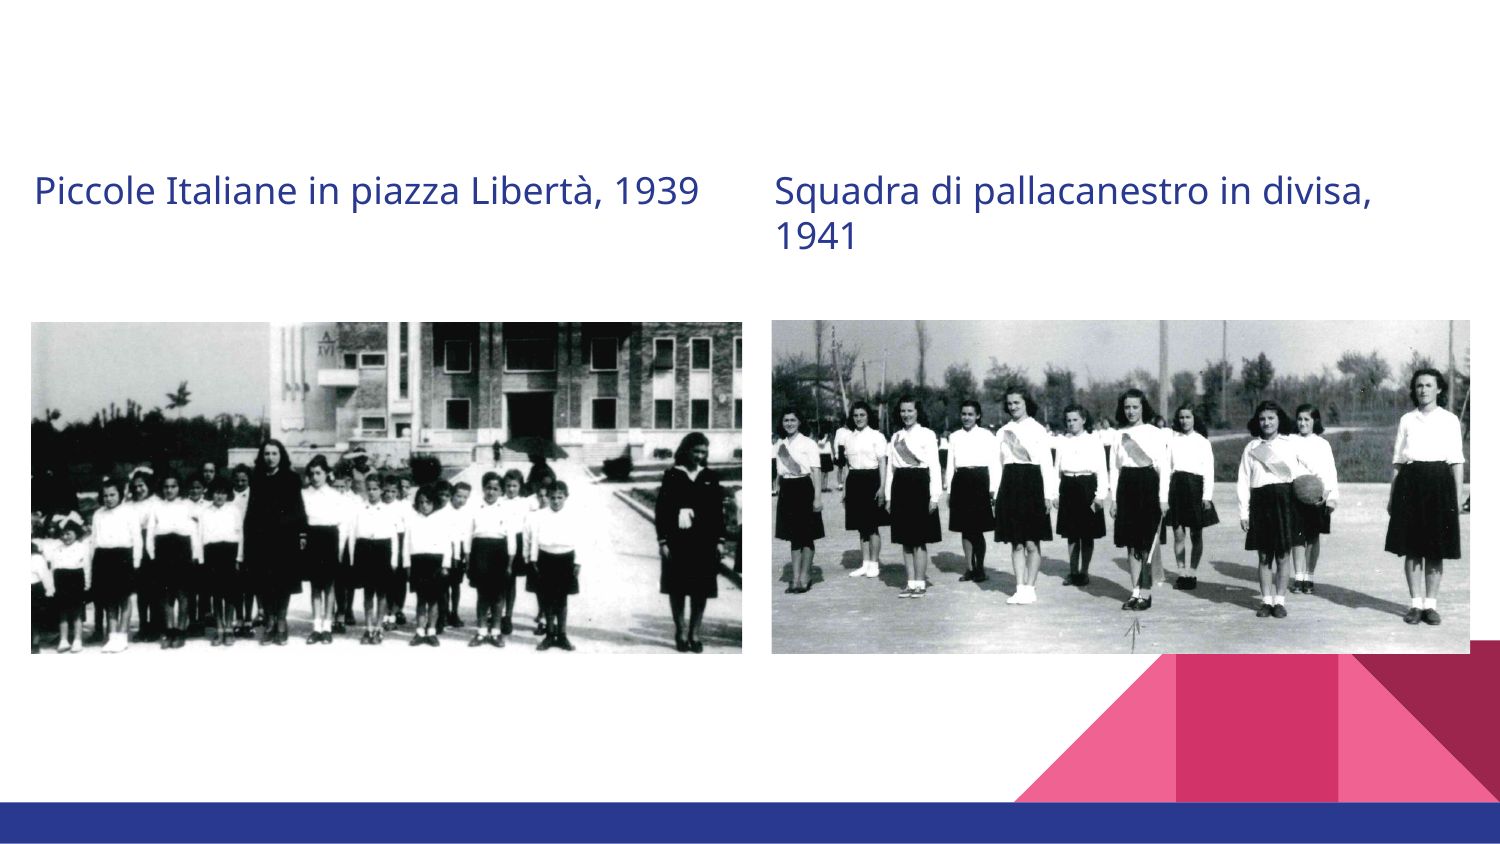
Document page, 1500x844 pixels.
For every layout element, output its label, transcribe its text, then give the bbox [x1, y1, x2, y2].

picture [30, 322, 743, 655]
picture [771, 320, 1471, 655]
title Piccole Italiane in piazza Libertà, 1939 [18, 152, 730, 257]
text_box Squadra di pallacanestro in divisa, 1941 [759, 152, 1454, 273]
